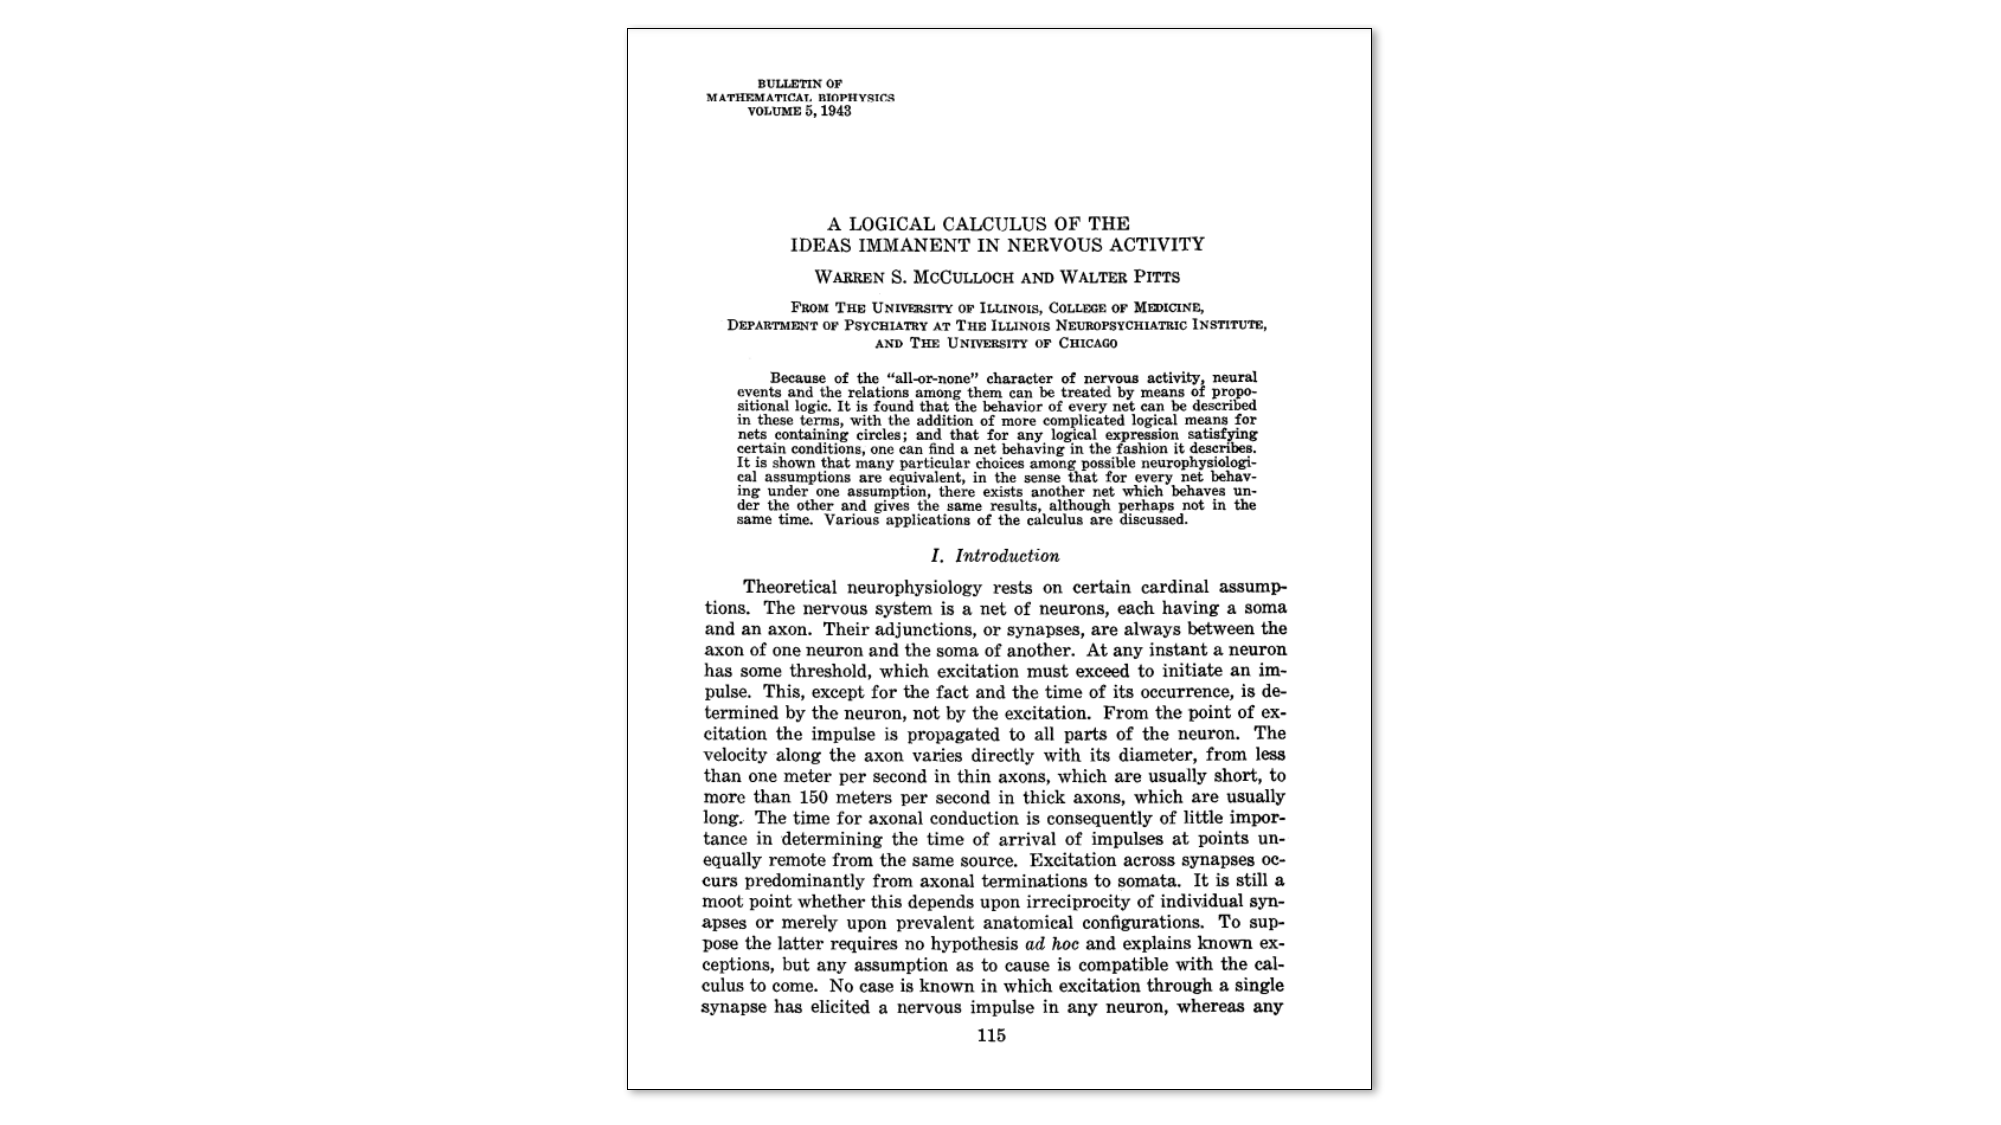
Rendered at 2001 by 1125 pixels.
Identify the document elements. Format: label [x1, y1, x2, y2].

picture [627, 28, 1373, 1090]
